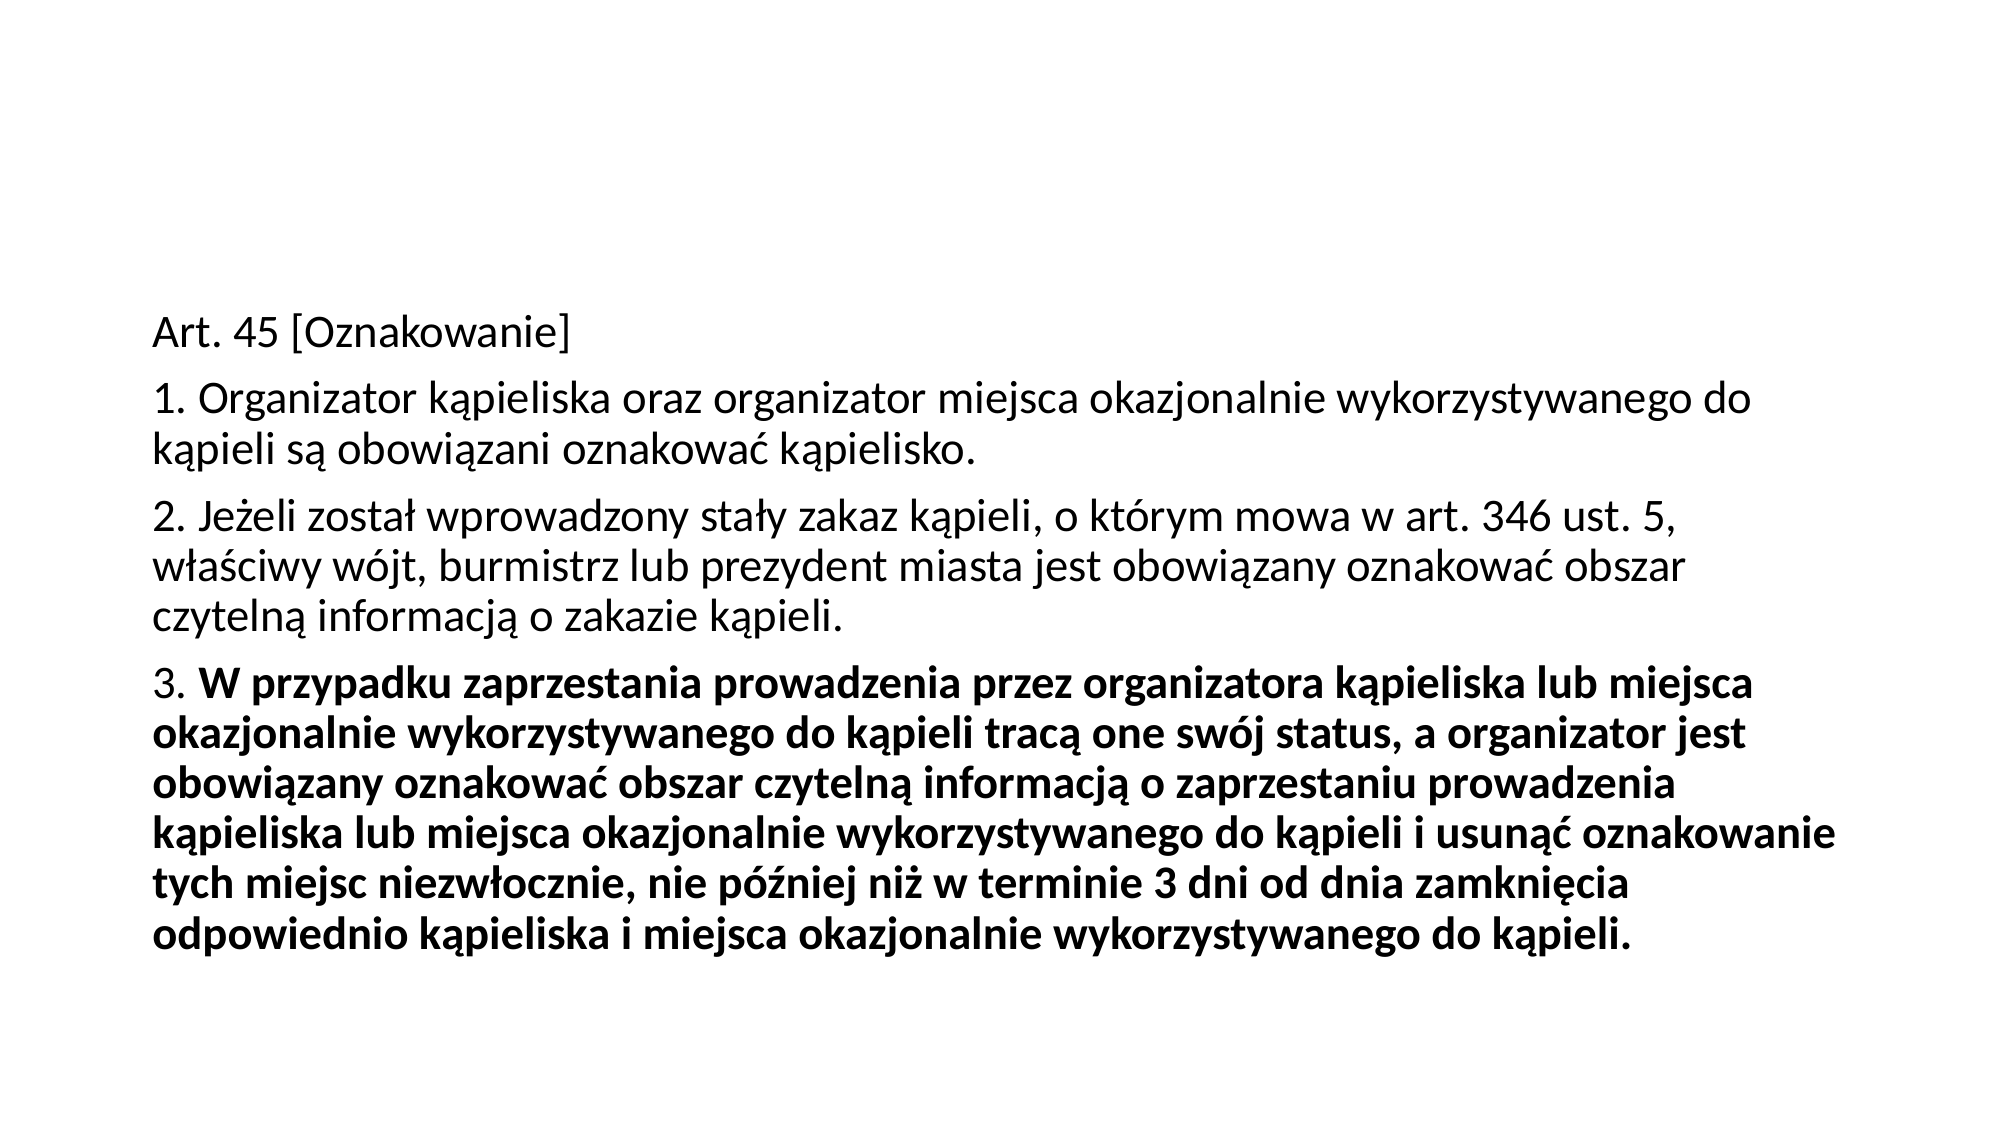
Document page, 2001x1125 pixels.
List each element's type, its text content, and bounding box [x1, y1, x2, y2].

list Art. 45 [Oznakowanie] 1. Organizator kąpieliska oraz organizator miejsca okazjonalnie wykorzystywanego do kąpieli są obowiązani oznakować kąpielisko. 2. Jeżeli został wprowadzony stały zakaz kąpieli, o którym mowa w art. 346 ust. 5, właściwy wójt, burmistrz lub prezydent miasta jest obowiązany oznakować obszar czytelną informacją o zakazie kąpieli. 3. W przypadku zaprzestania prowadzenia przez organizatora kąpieliska lub miejsca okazjonalnie wykorzystywanego do kąpieli tracą one swój status, a organizator jest obowiązany oznakować obszar czytelną informacją o zaprzestaniu prowadzenia kąpieliska lub miejsca okazjonalnie wykorzystywanego do kąpieli i usunąć oznakowanie tych miejsc niezwłocznie, nie później niż w terminie 3 dni od dnia zamknięcia odpowiednio kąpieliska i miejsca okazjonalnie wykorzystywanego do kąpieli. [137, 299, 1863, 1014]
